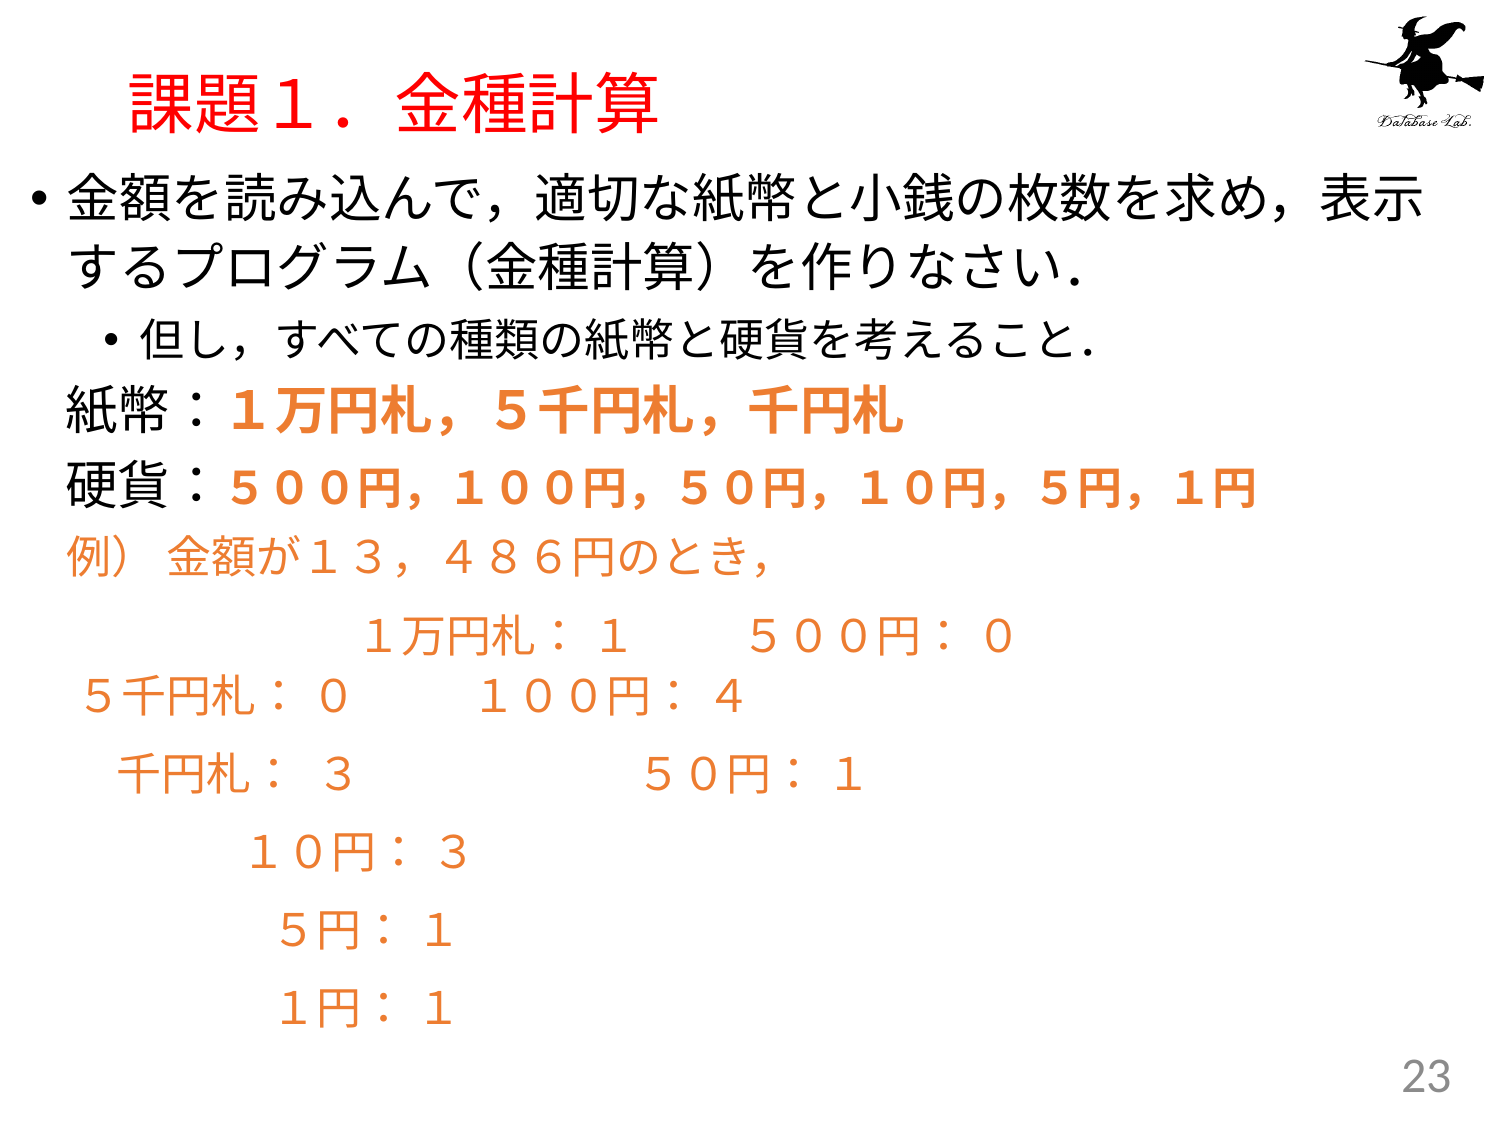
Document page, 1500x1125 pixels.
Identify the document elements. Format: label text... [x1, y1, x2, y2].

title 課題１．金種計算 [112, 38, 1388, 151]
picture [1362, 14, 1486, 130]
slide_number 23 [1129, 1042, 1467, 1103]
list 金額を読み込んで，適切な紙幣と小銭の枚数を求め，表示するプログラム（金種計算）を作りなさい． 但し，すべての種類の紙幣と硬貨を考えること． 紙幣：１万円札，５千円札，千円札 硬貨：５００円，１００円，５０円，１０円，５円，１円 例） 金額が１３，４８６円のとき， １万円札： １ ５００円： ０ ５千円札： ０ １００円： ４ 千円札： ３ ５０円： １ １０円： ３ ５円： １ １円： １ [15, 151, 1467, 1043]
